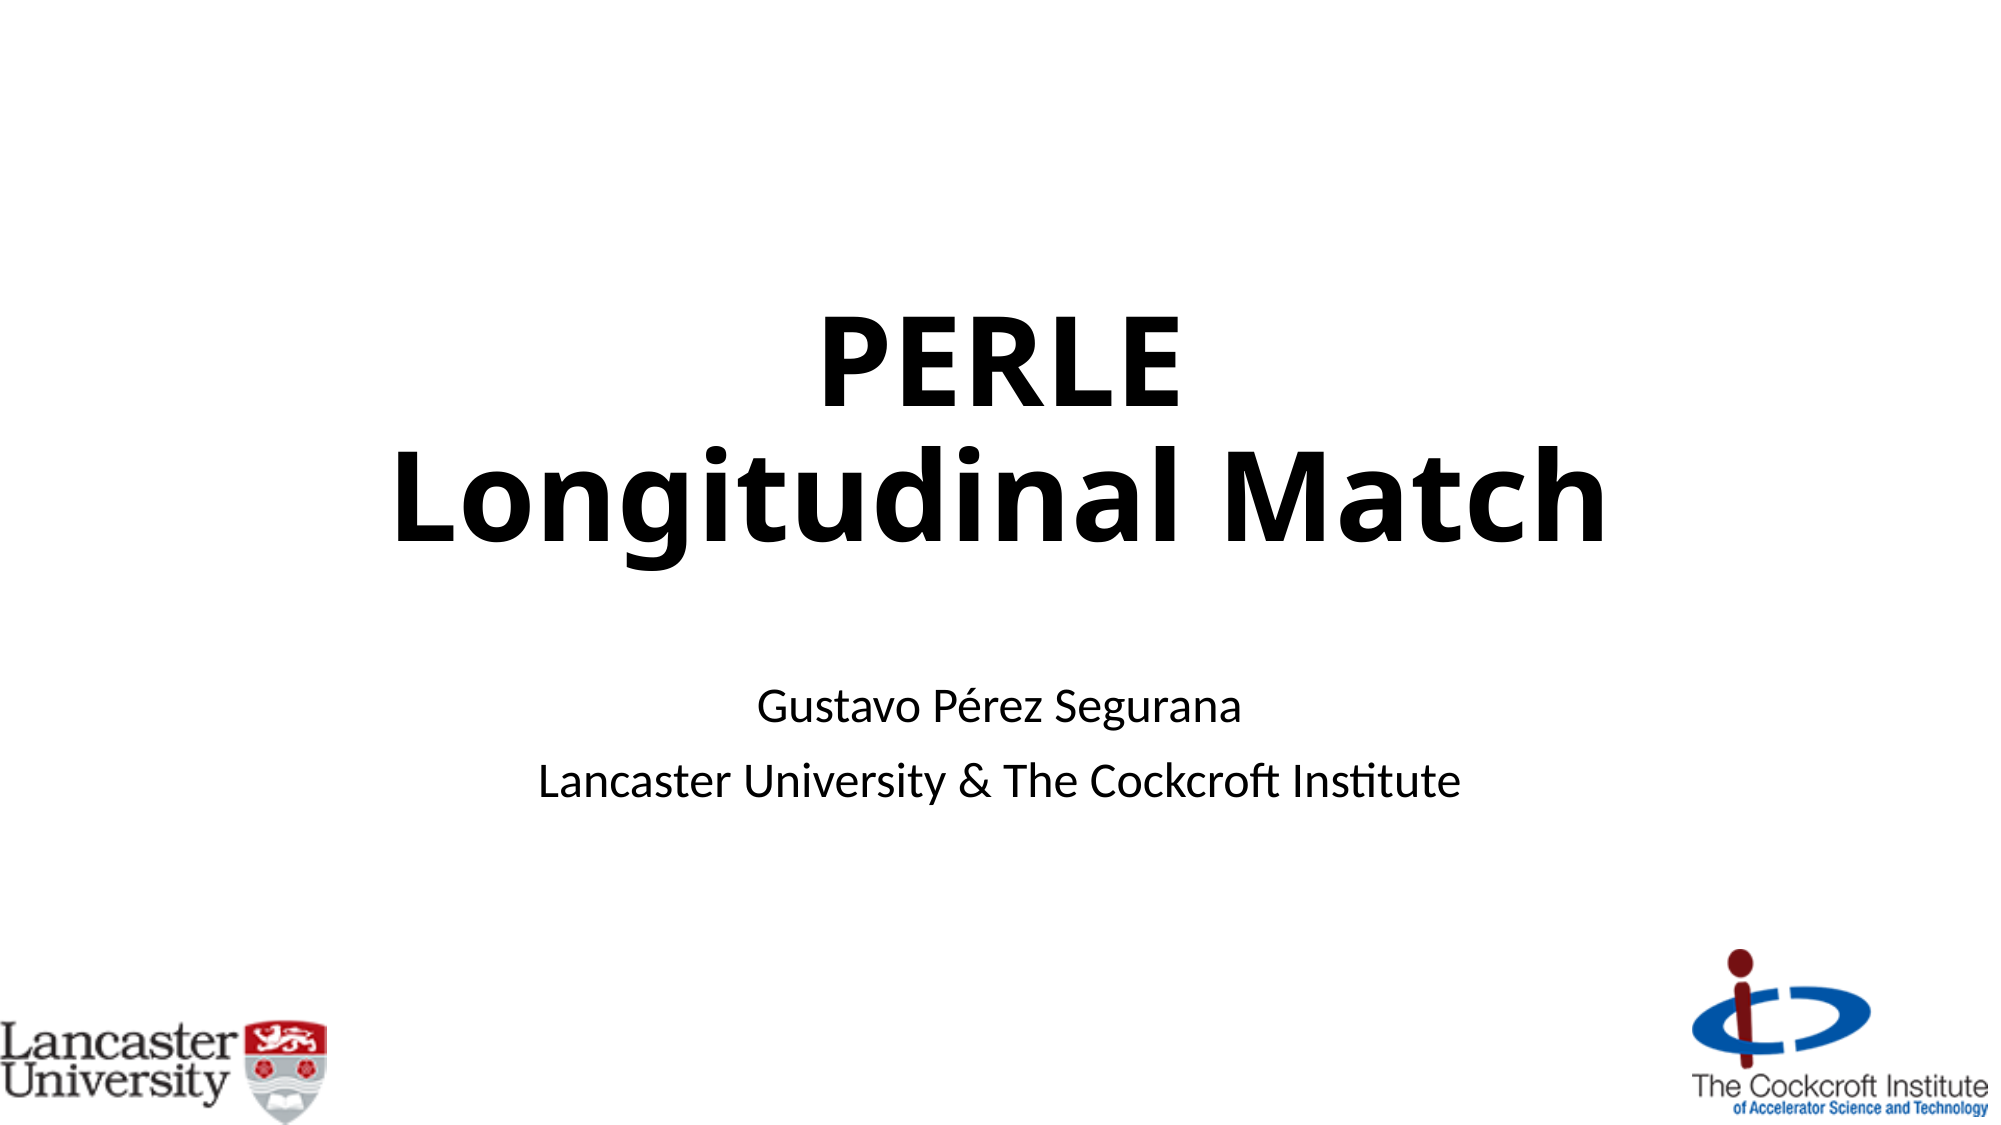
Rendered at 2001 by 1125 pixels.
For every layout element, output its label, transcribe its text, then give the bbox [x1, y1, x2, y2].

subtitle Gustavo Pérez Segurana Lancaster University & The Cockcroft Institute [249, 590, 1750, 863]
picture [0, 1012, 327, 1125]
title PERLE Longitudinal Match [158, 184, 1842, 576]
picture [1692, 949, 1988, 1117]
